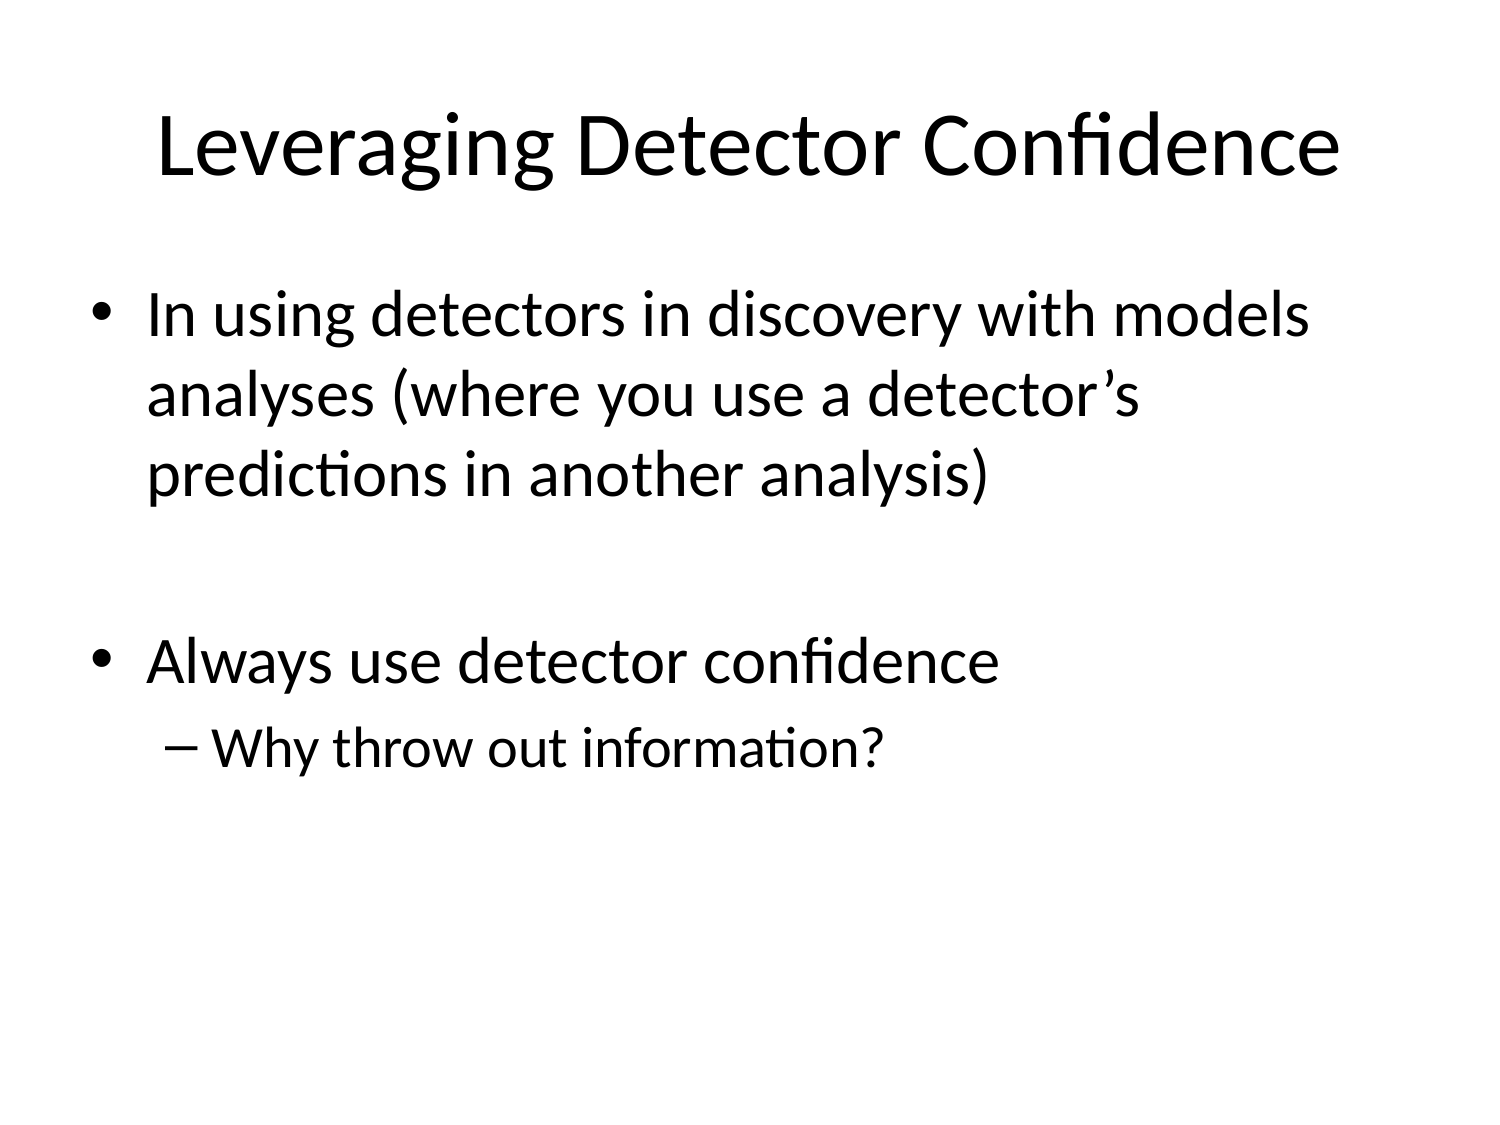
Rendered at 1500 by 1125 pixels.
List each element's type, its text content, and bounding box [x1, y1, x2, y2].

list In using detectors in discovery with models analyses (where you use a detector’s predictions in another analysis) Always use detector confidence Why throw out information? [75, 262, 1425, 1005]
title Leveraging Detector Confidence [75, 45, 1425, 233]
